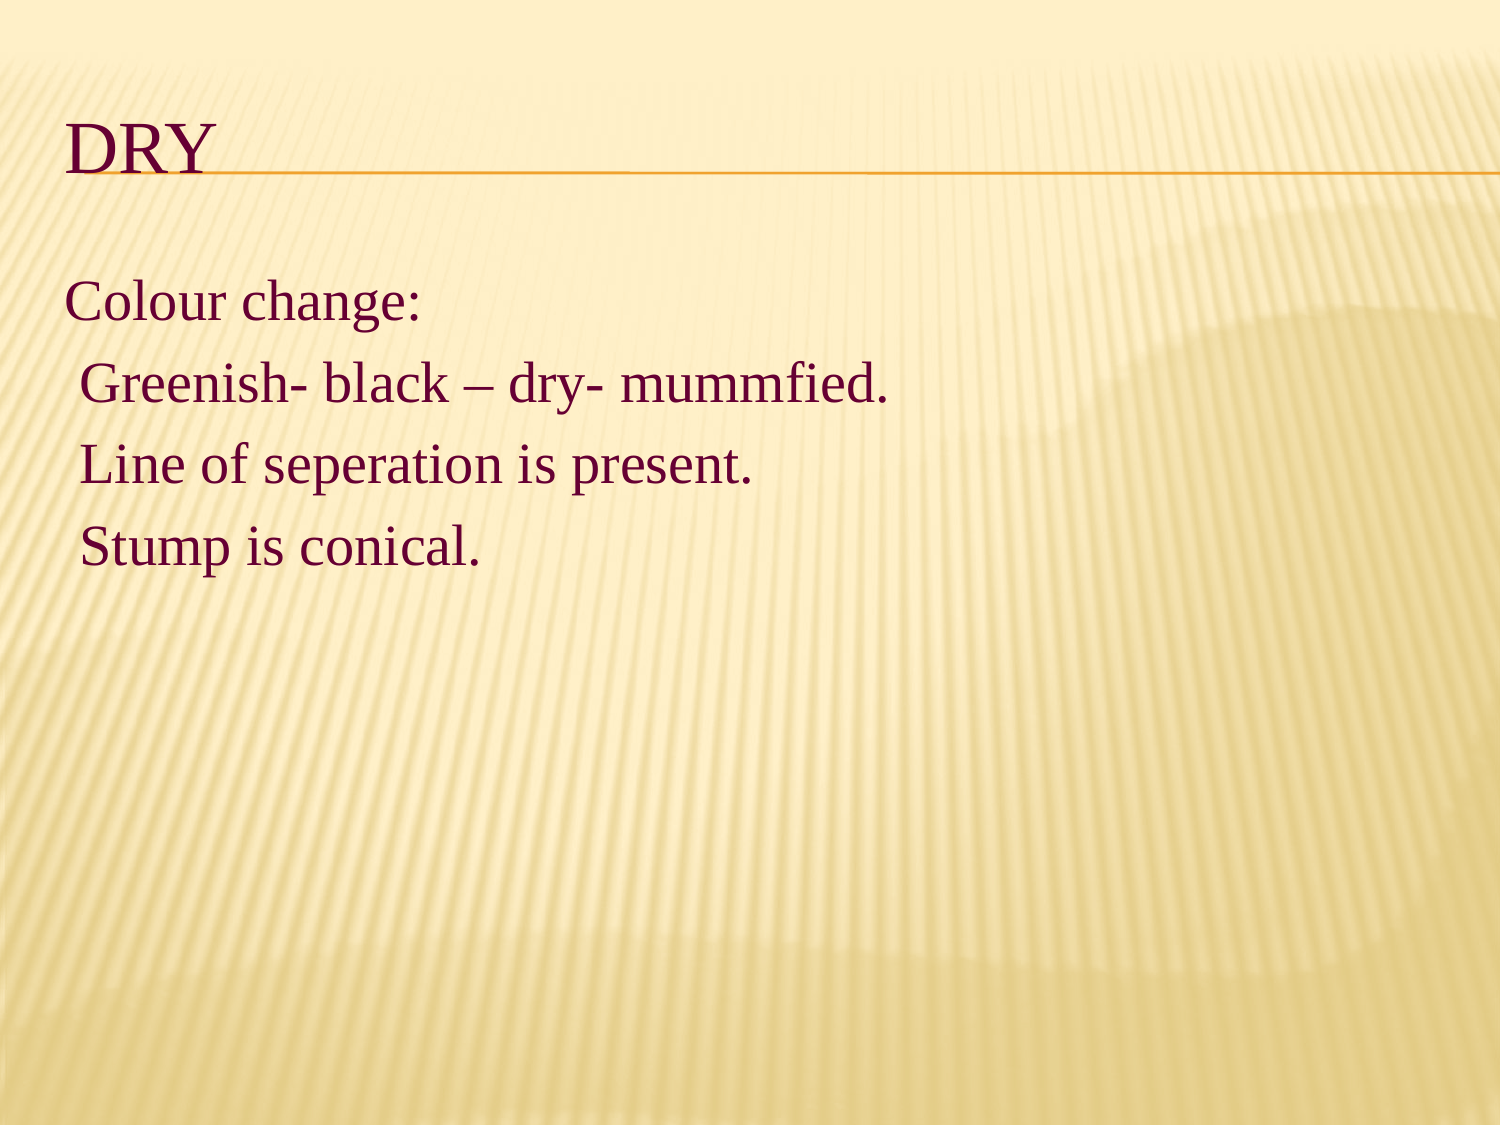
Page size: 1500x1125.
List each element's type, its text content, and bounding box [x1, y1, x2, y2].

list Colour change: Greenish- black – dry- mummfied. Line of seperation is present. Stump is conical. [50, 254, 1475, 998]
title DRY [50, 75, 1475, 213]
